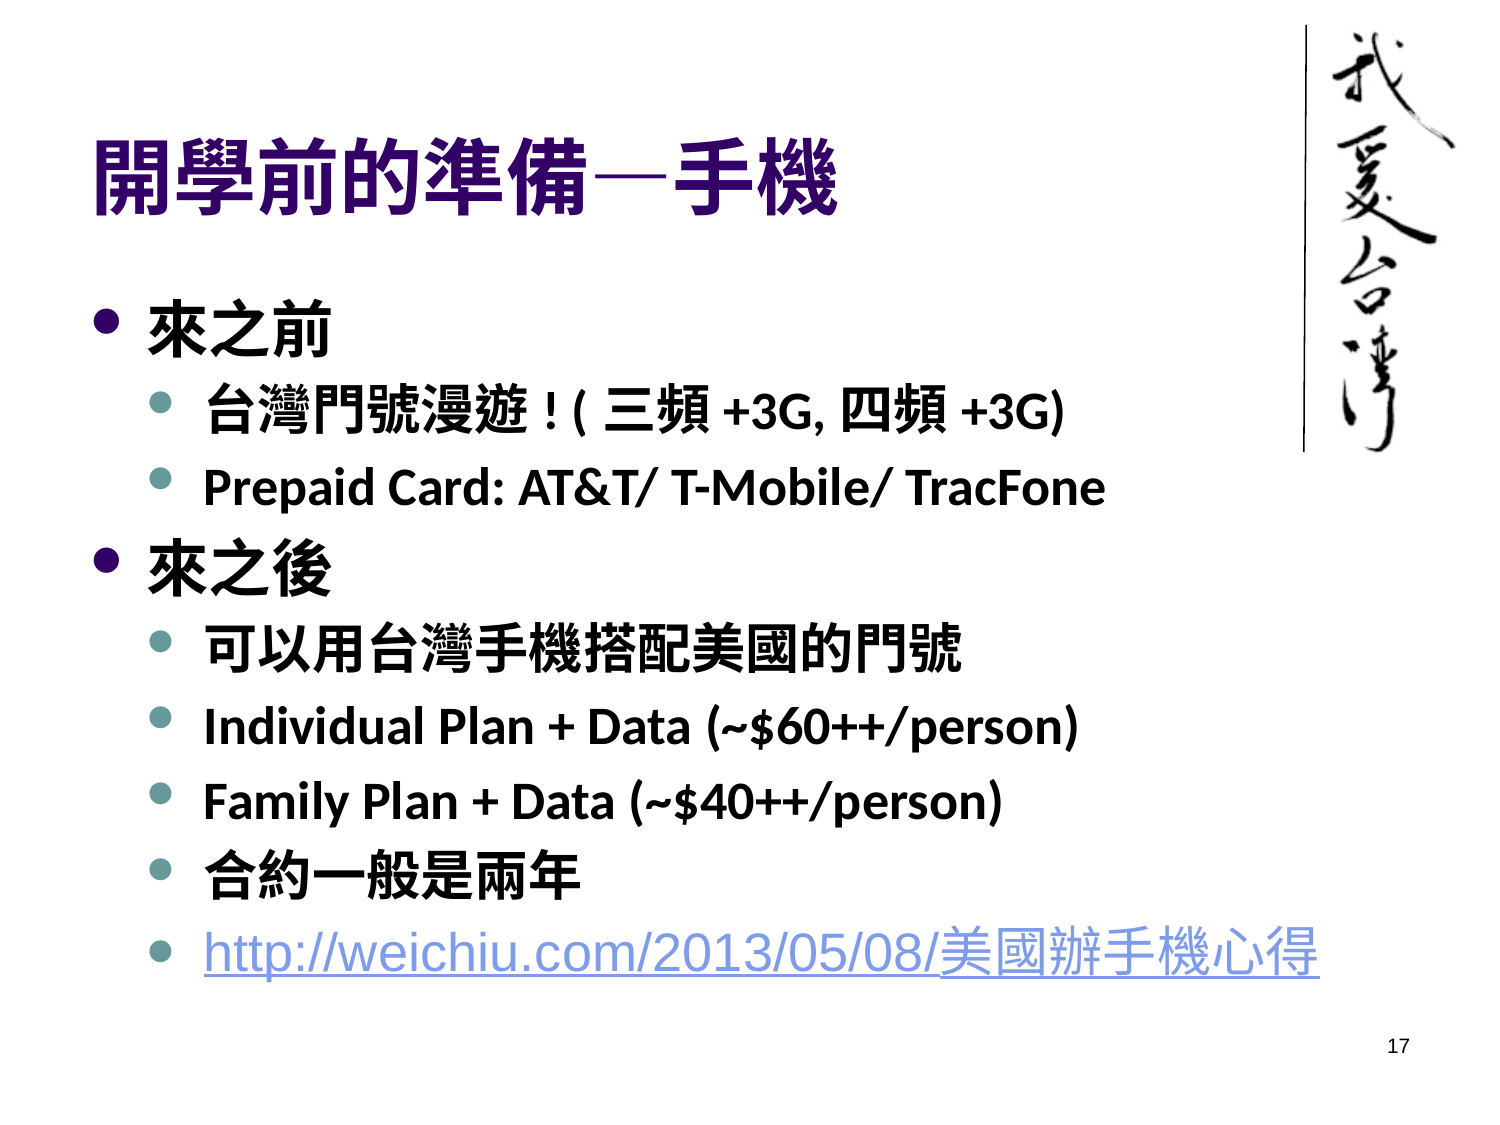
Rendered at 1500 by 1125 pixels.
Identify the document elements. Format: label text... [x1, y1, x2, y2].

slide_number 17 [1074, 1024, 1426, 1101]
picture [1324, 23, 1457, 458]
list 來之前 台灣門號漫遊! (三頻+3G,四頻+3G) Prepaid Card: AT&T/ T-Mobile/ TracFone 來之後 可以用台灣手機搭配美國的門號 Individual Plan + Data (~$60++/person) Family Plan + Data (~$40++/person) 合約一般是兩年 http://weichiu.com/2013/05/08/美國辦手機心得 [74, 281, 1426, 1006]
title 開學前的準備—手機 [74, 19, 1313, 233]
